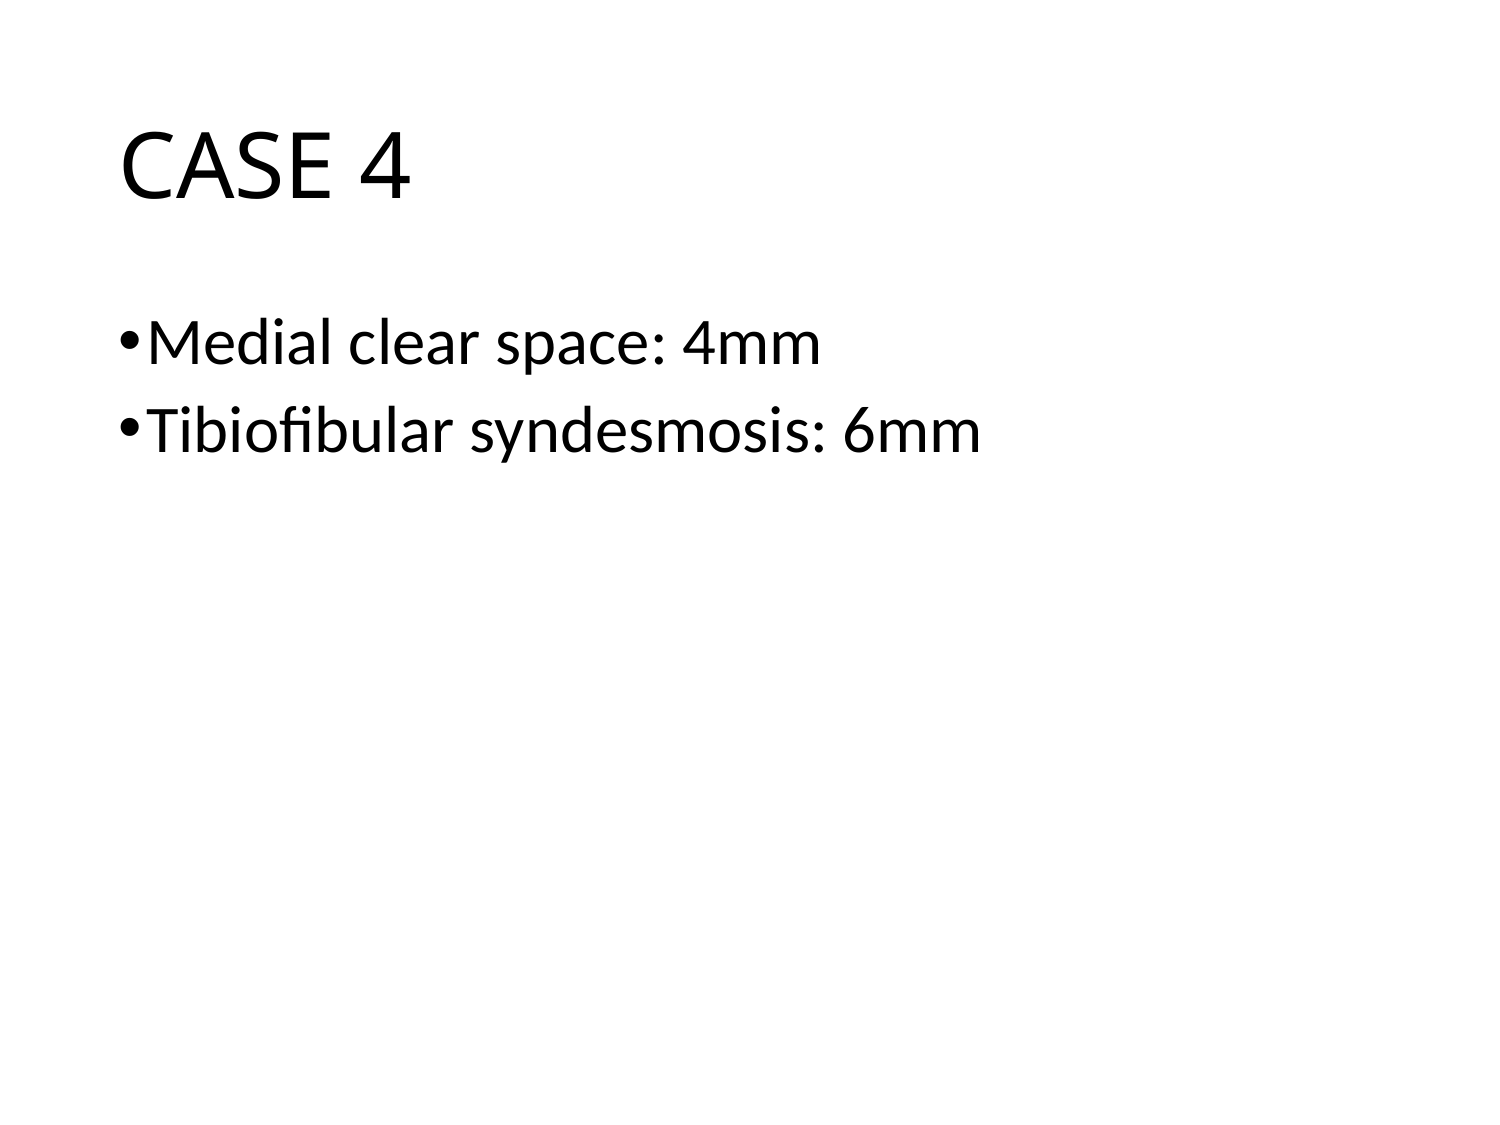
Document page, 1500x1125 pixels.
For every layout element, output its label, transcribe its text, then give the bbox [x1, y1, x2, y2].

list Medial clear space: 4mm Tibiofibular syndesmosis: 6mm [103, 299, 1397, 1014]
title CASE 4 [103, 59, 1397, 278]
